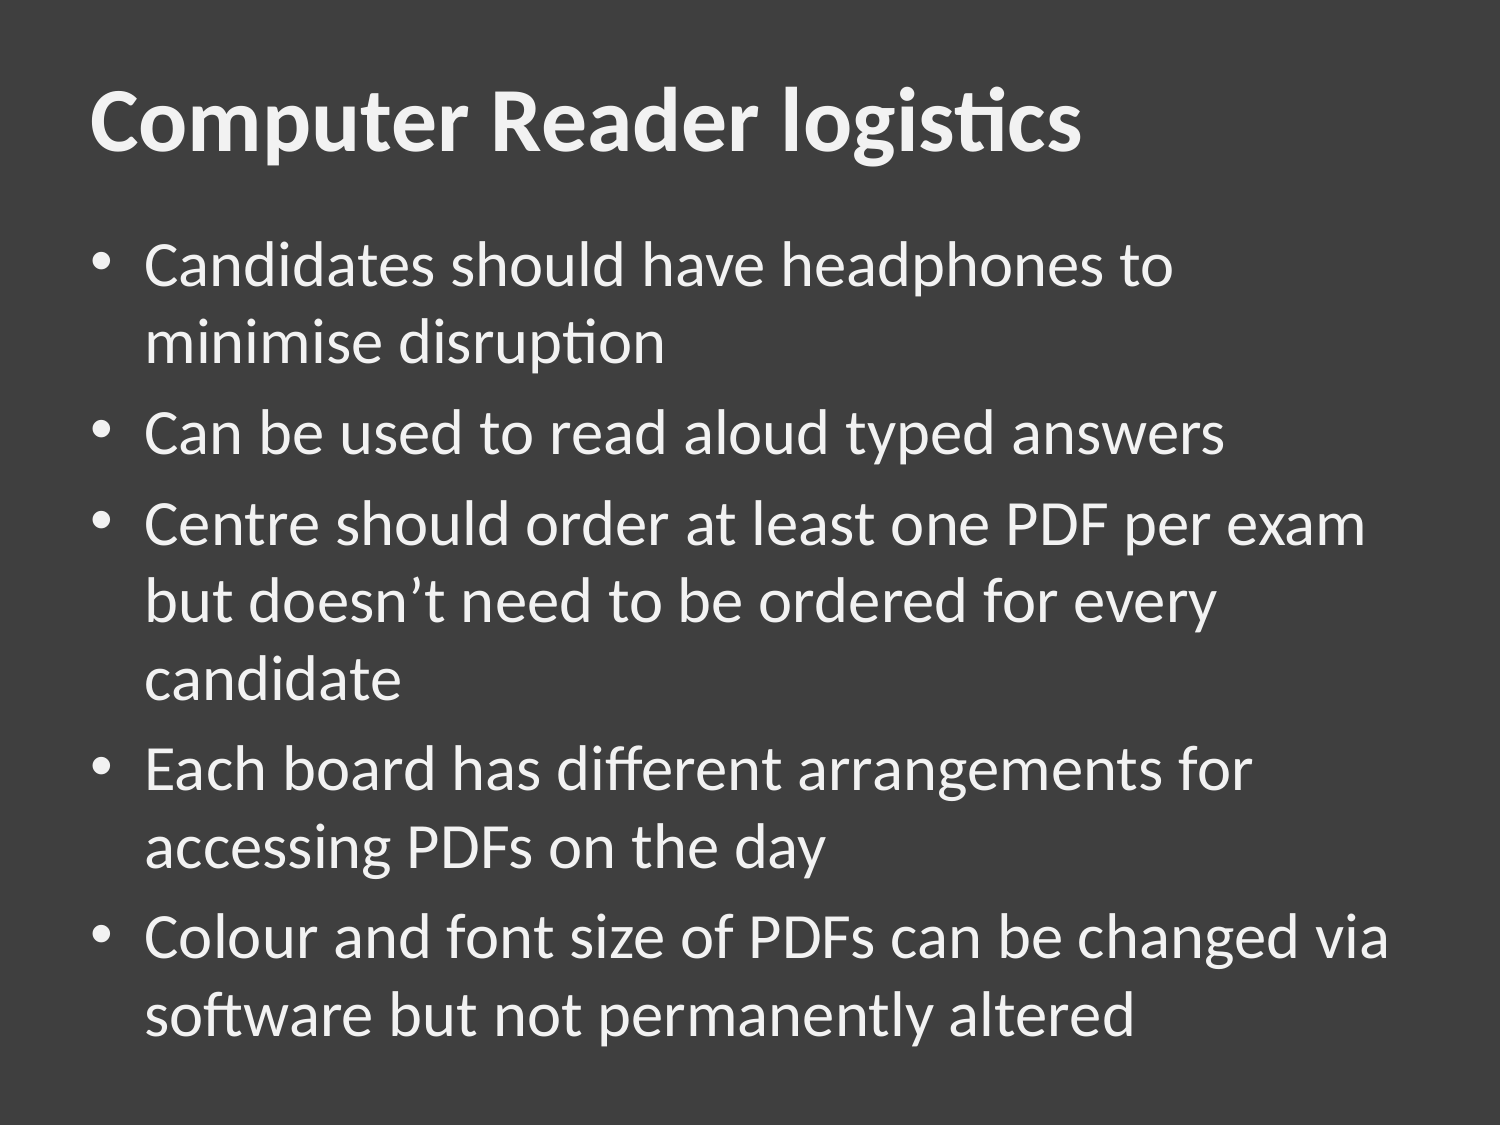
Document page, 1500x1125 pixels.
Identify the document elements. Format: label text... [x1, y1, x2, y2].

list Candidates should have headphones to minimise disruption Can be used to read aloud typed answers Centre should order at least one PDF per exam but doesn’t need to be ordered for every candidate Each board has different arrangements for accessing PDFs on the day Colour and font size of PDFs can be changed via software but not permanently altered [74, 213, 1426, 1060]
title Computer Reader logistics [74, 44, 1426, 185]
